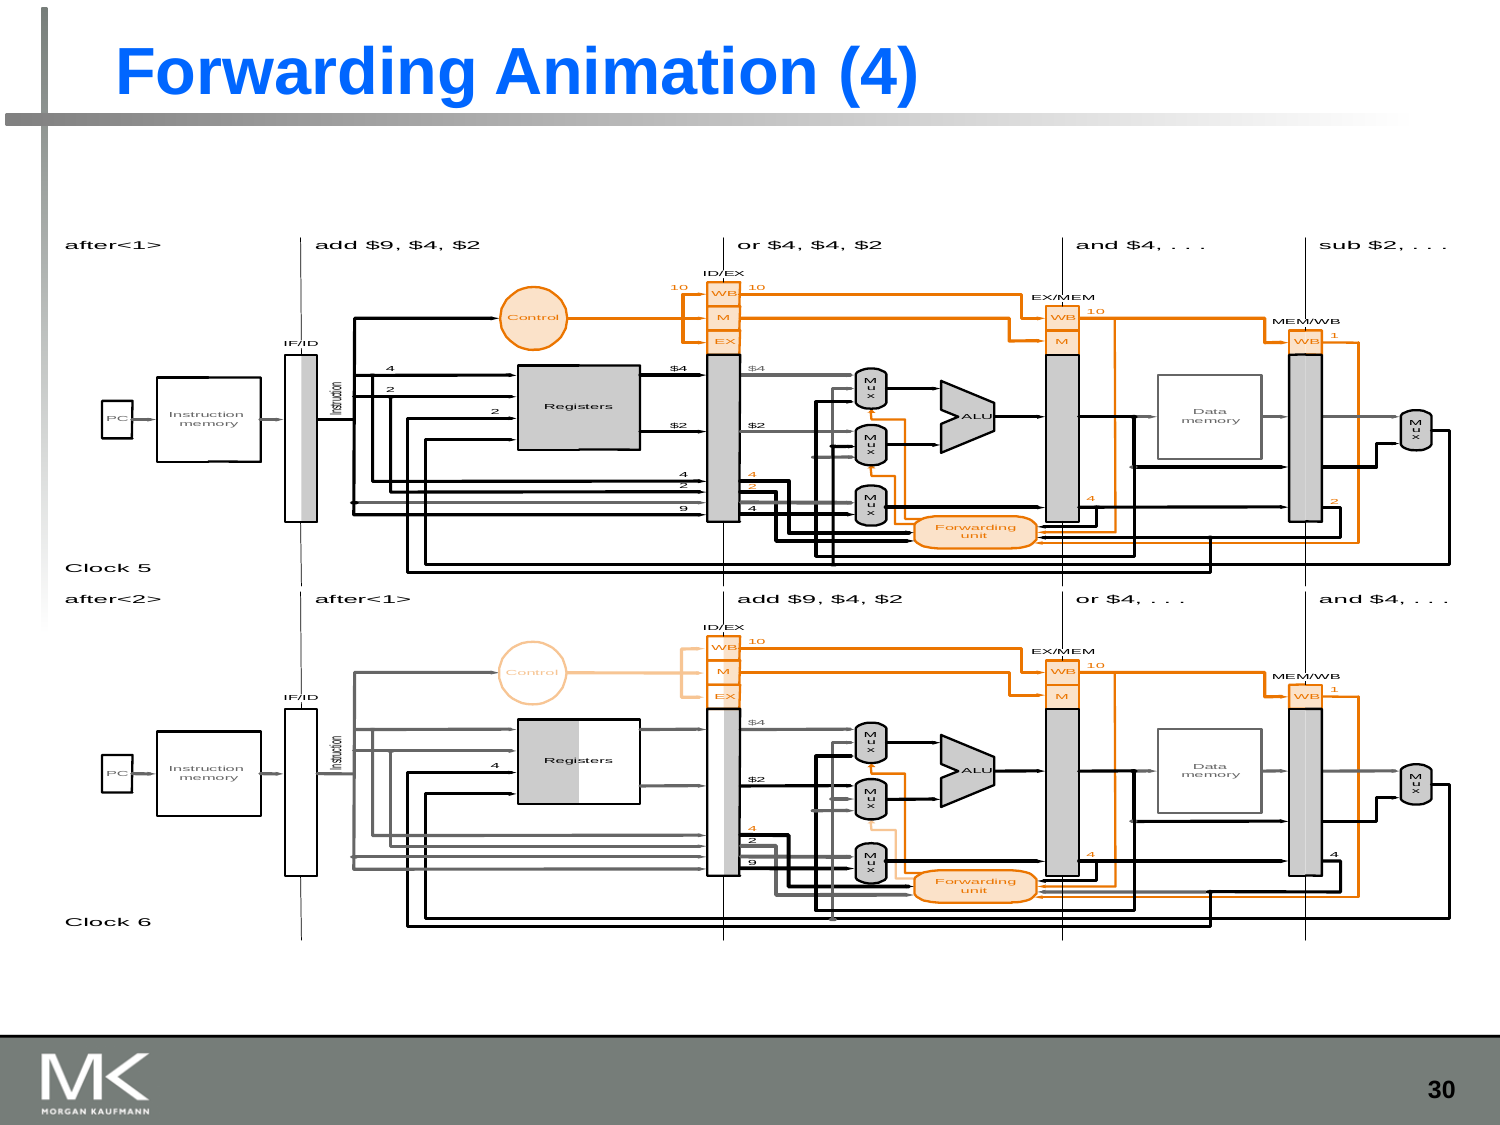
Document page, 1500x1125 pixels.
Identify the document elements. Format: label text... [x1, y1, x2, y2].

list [63, 237, 1459, 941]
picture [29, 1046, 160, 1123]
title Forwarding Animation (4) [100, 18, 1460, 116]
